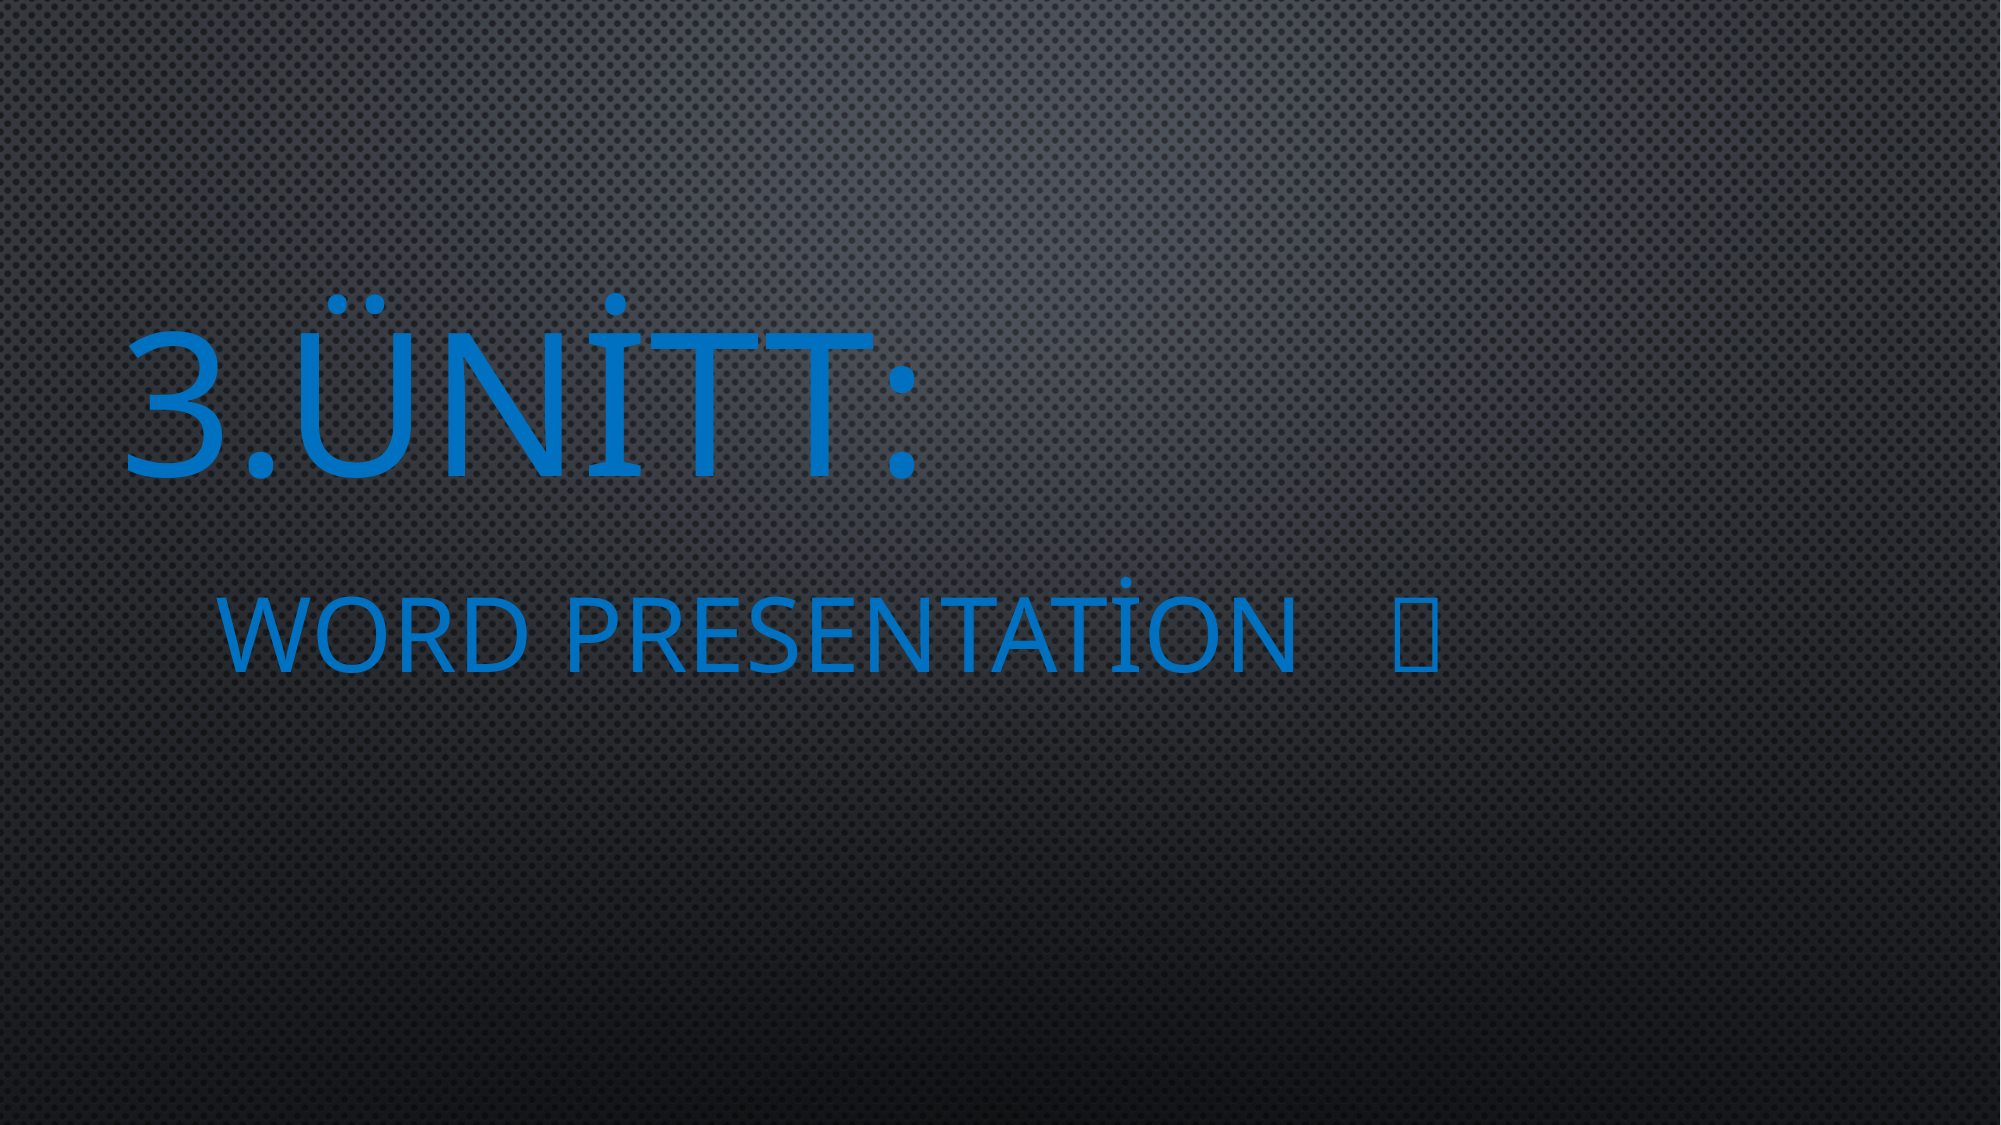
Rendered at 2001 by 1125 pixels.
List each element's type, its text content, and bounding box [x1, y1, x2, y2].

title 3.ÜNİTT: [38, 349, 945, 524]
list WORD PRESENTATİON  [38, 560, 1463, 702]
